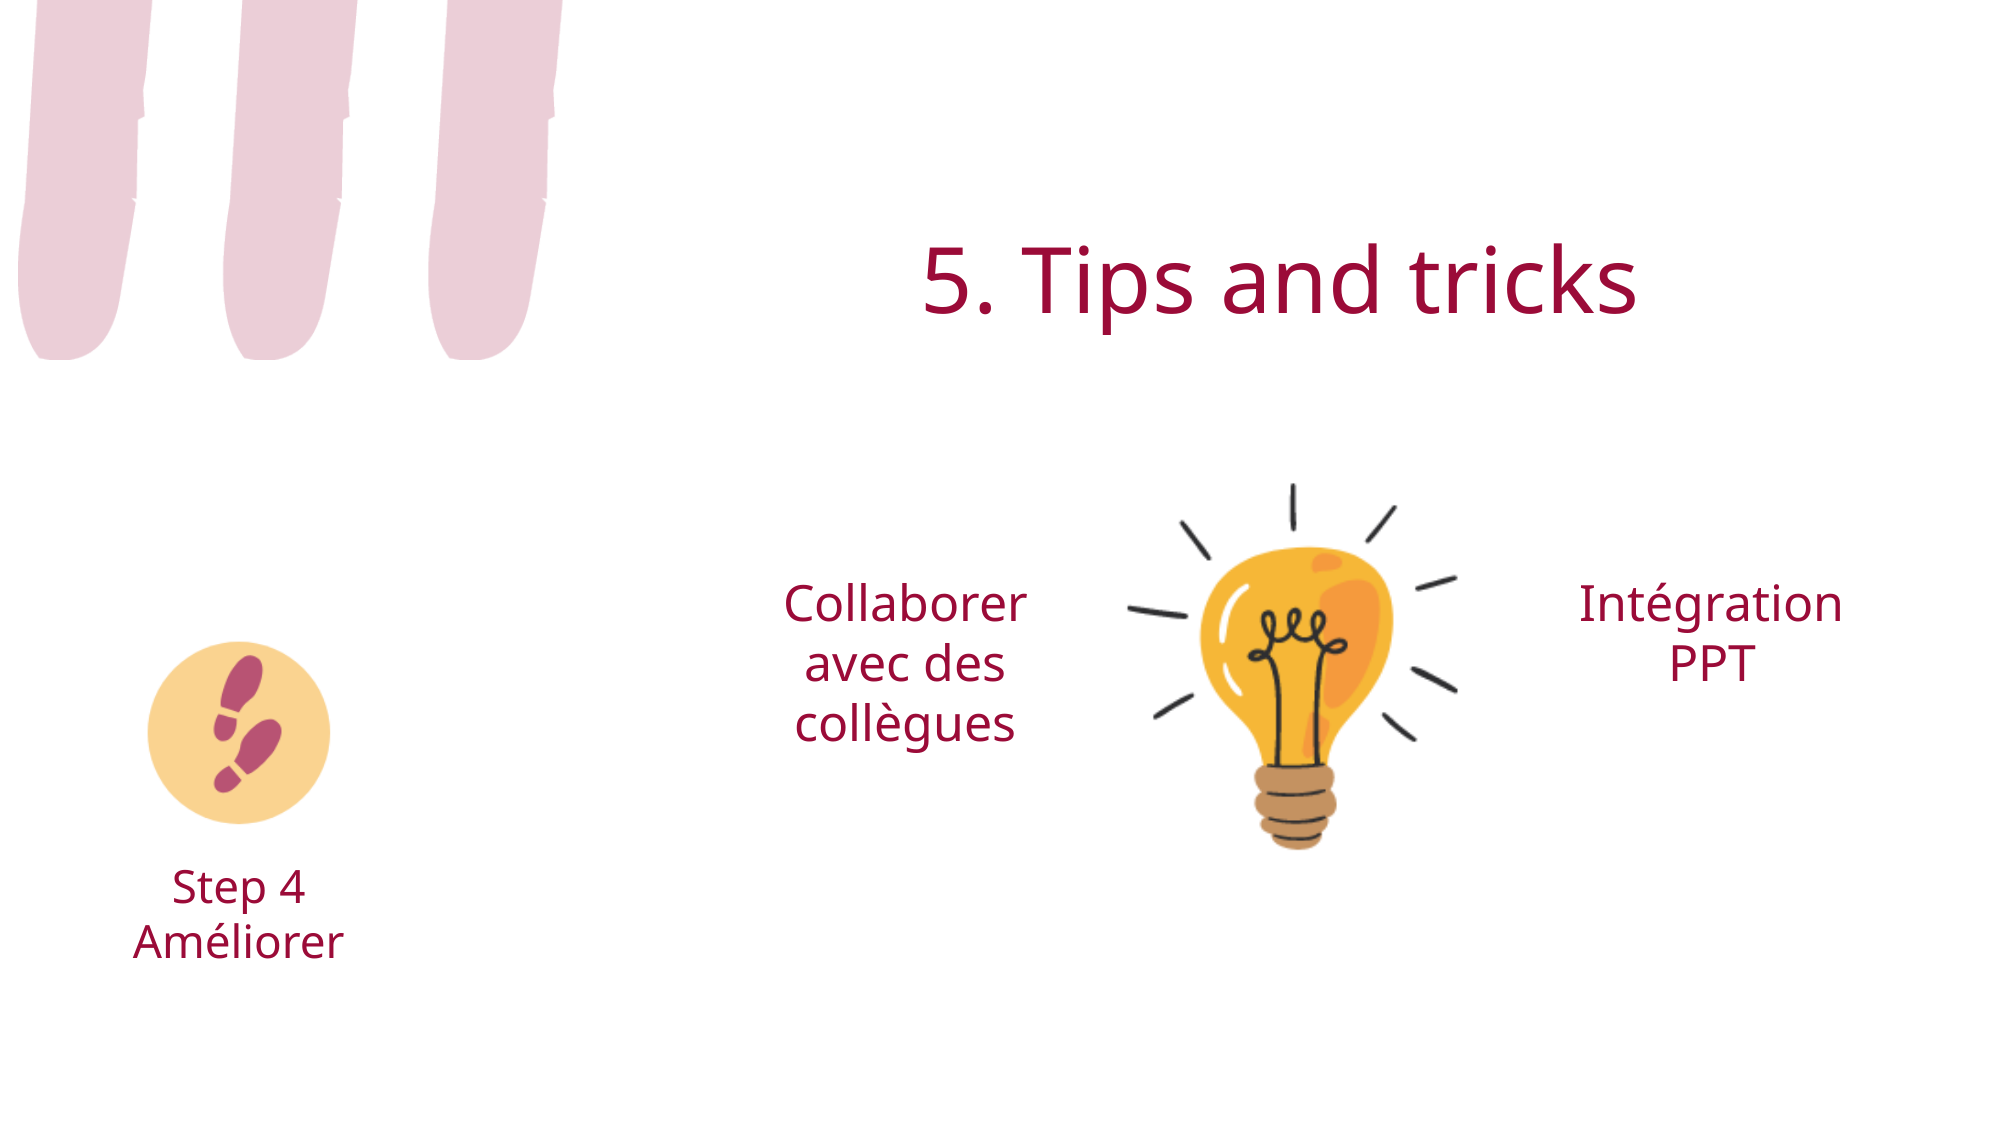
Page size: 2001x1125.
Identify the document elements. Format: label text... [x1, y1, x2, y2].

picture [146, 640, 332, 825]
picture [18, 0, 594, 360]
text_box Collaborer avec des collègues [718, 563, 1094, 759]
picture [1121, 467, 1497, 857]
title 5. Tips and tricks [905, 208, 1719, 360]
text_box Step 4 Améliorer [65, 849, 412, 975]
text_box Intégration PPT [1524, 563, 1900, 699]
